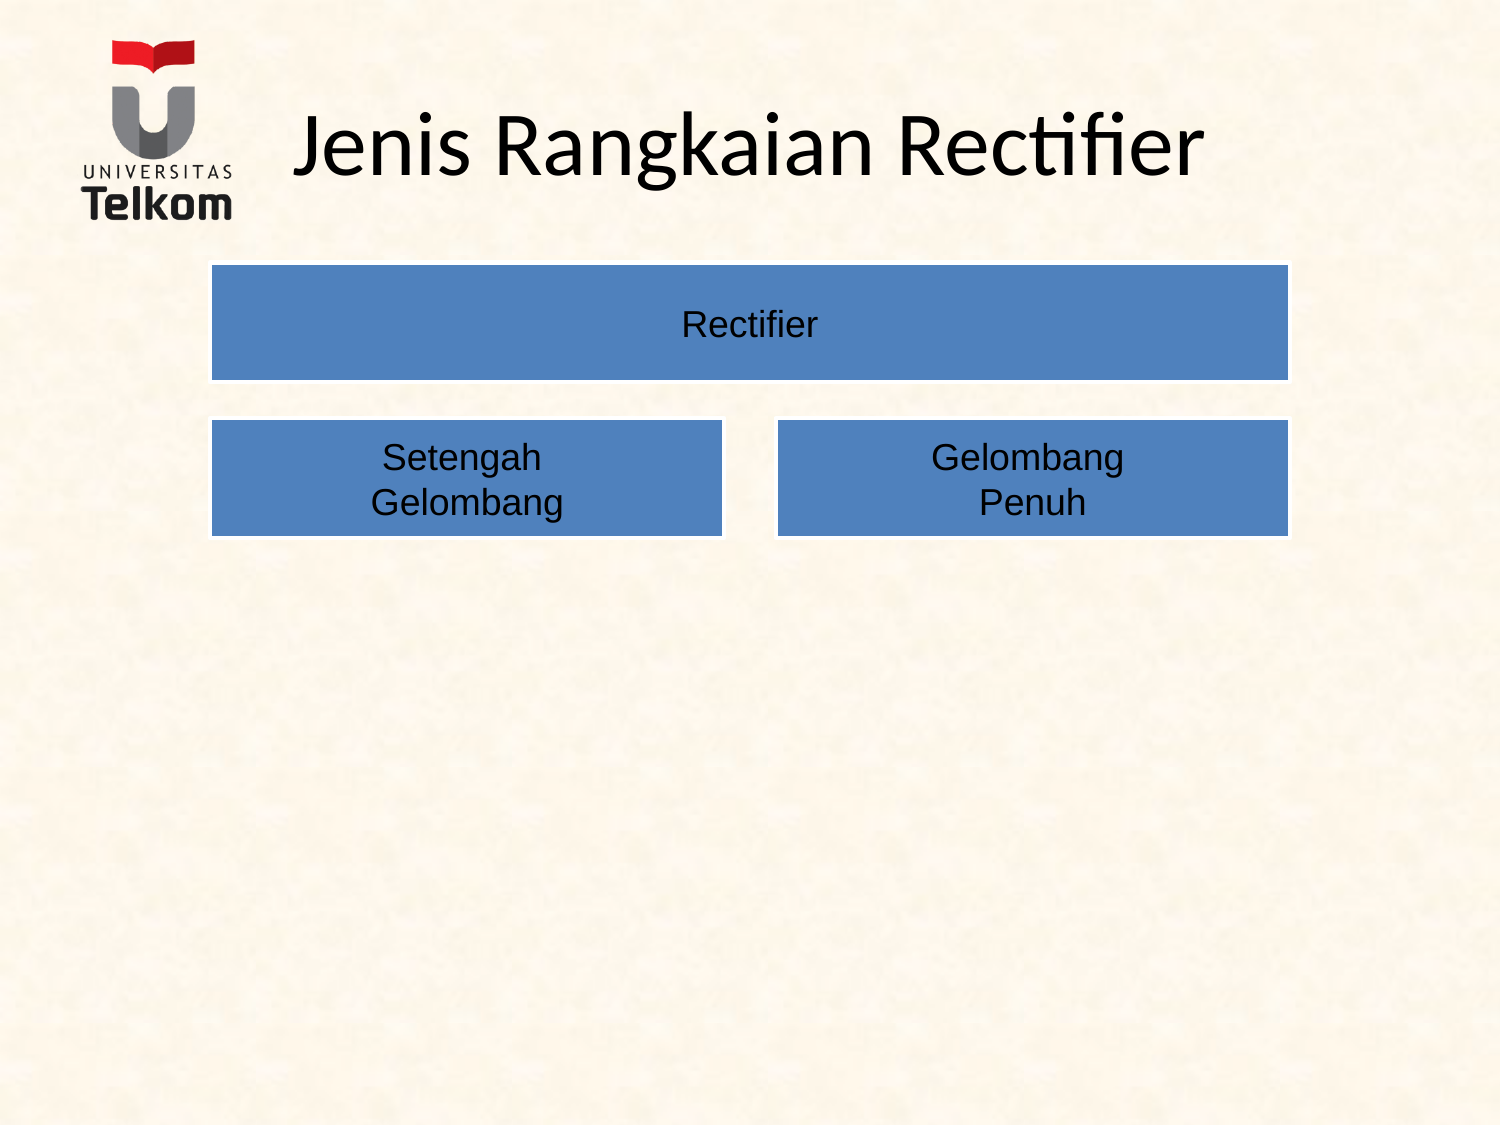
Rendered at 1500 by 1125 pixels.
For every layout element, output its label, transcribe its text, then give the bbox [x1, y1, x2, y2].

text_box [74, 262, 1426, 1006]
title Jenis Rangkaian Rectifier [75, 45, 1425, 233]
picture [58, 34, 247, 223]
